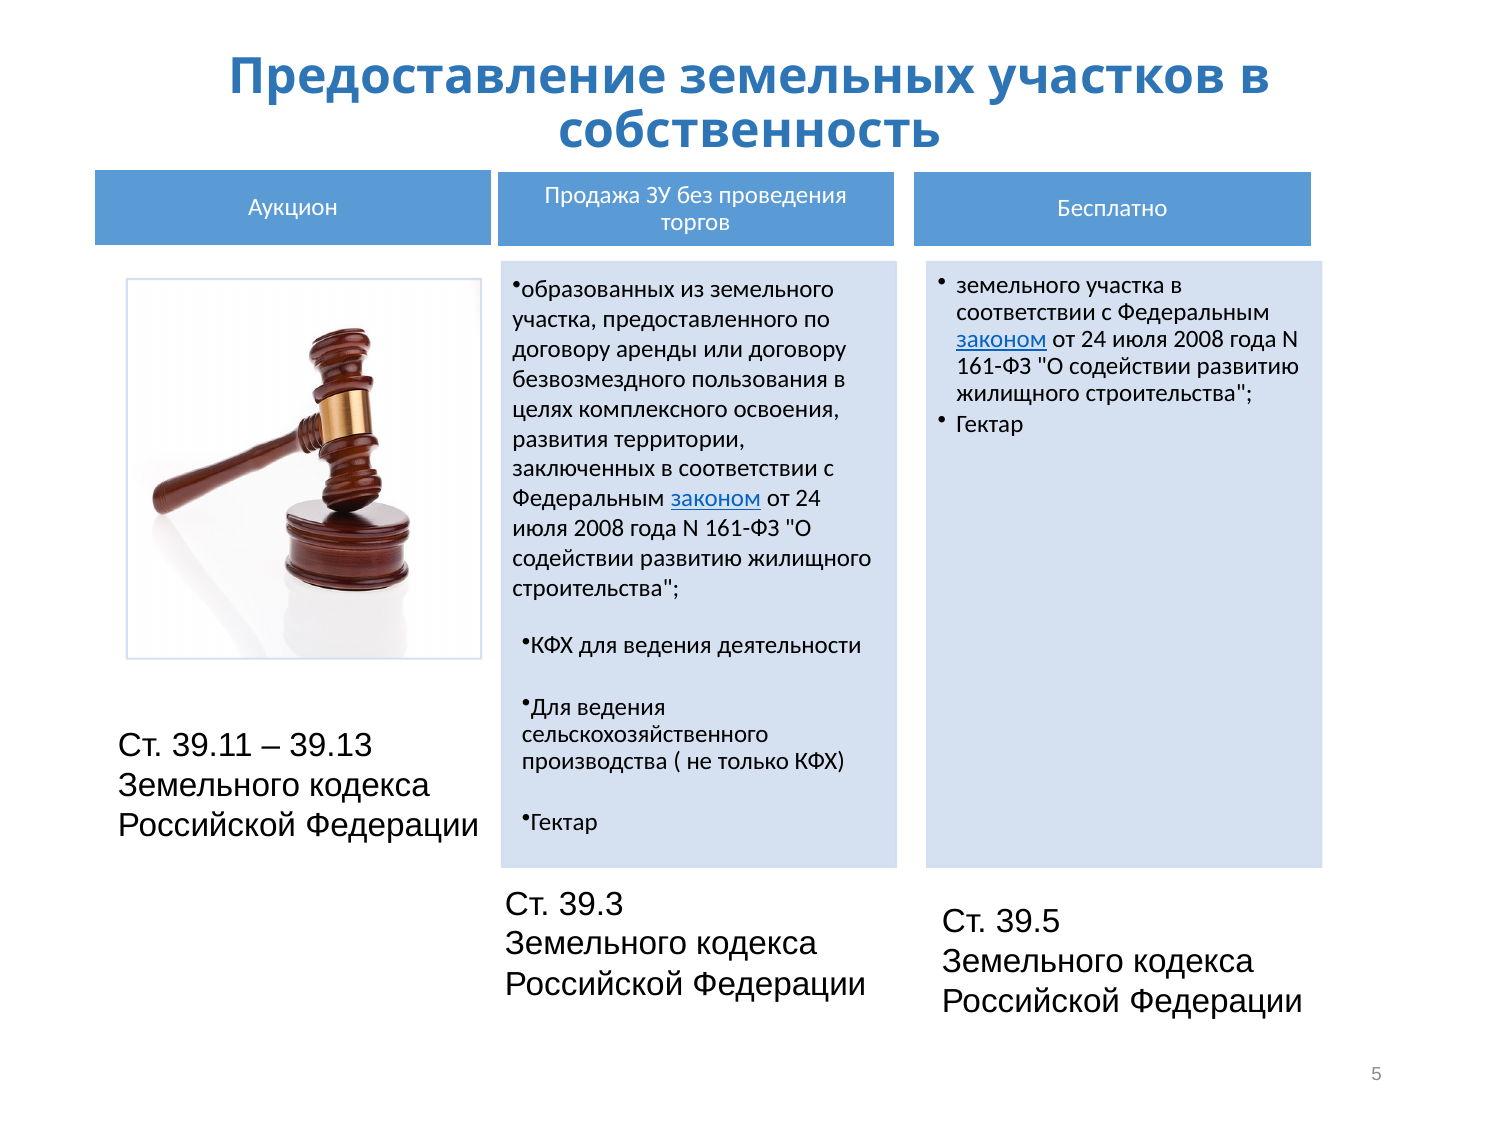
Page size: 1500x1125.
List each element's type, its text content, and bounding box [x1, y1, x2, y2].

title Предоставление земельных участков в собственность [103, 59, 1397, 149]
slide_number 5 [1059, 1042, 1397, 1103]
text_box Ст. 39.3 Земельного кодекса Российской Федерации [490, 874, 892, 1009]
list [88, 153, 1383, 868]
text_box Ст. 39.5 Земельного кодекса Российской Федерации [927, 891, 1329, 1027]
